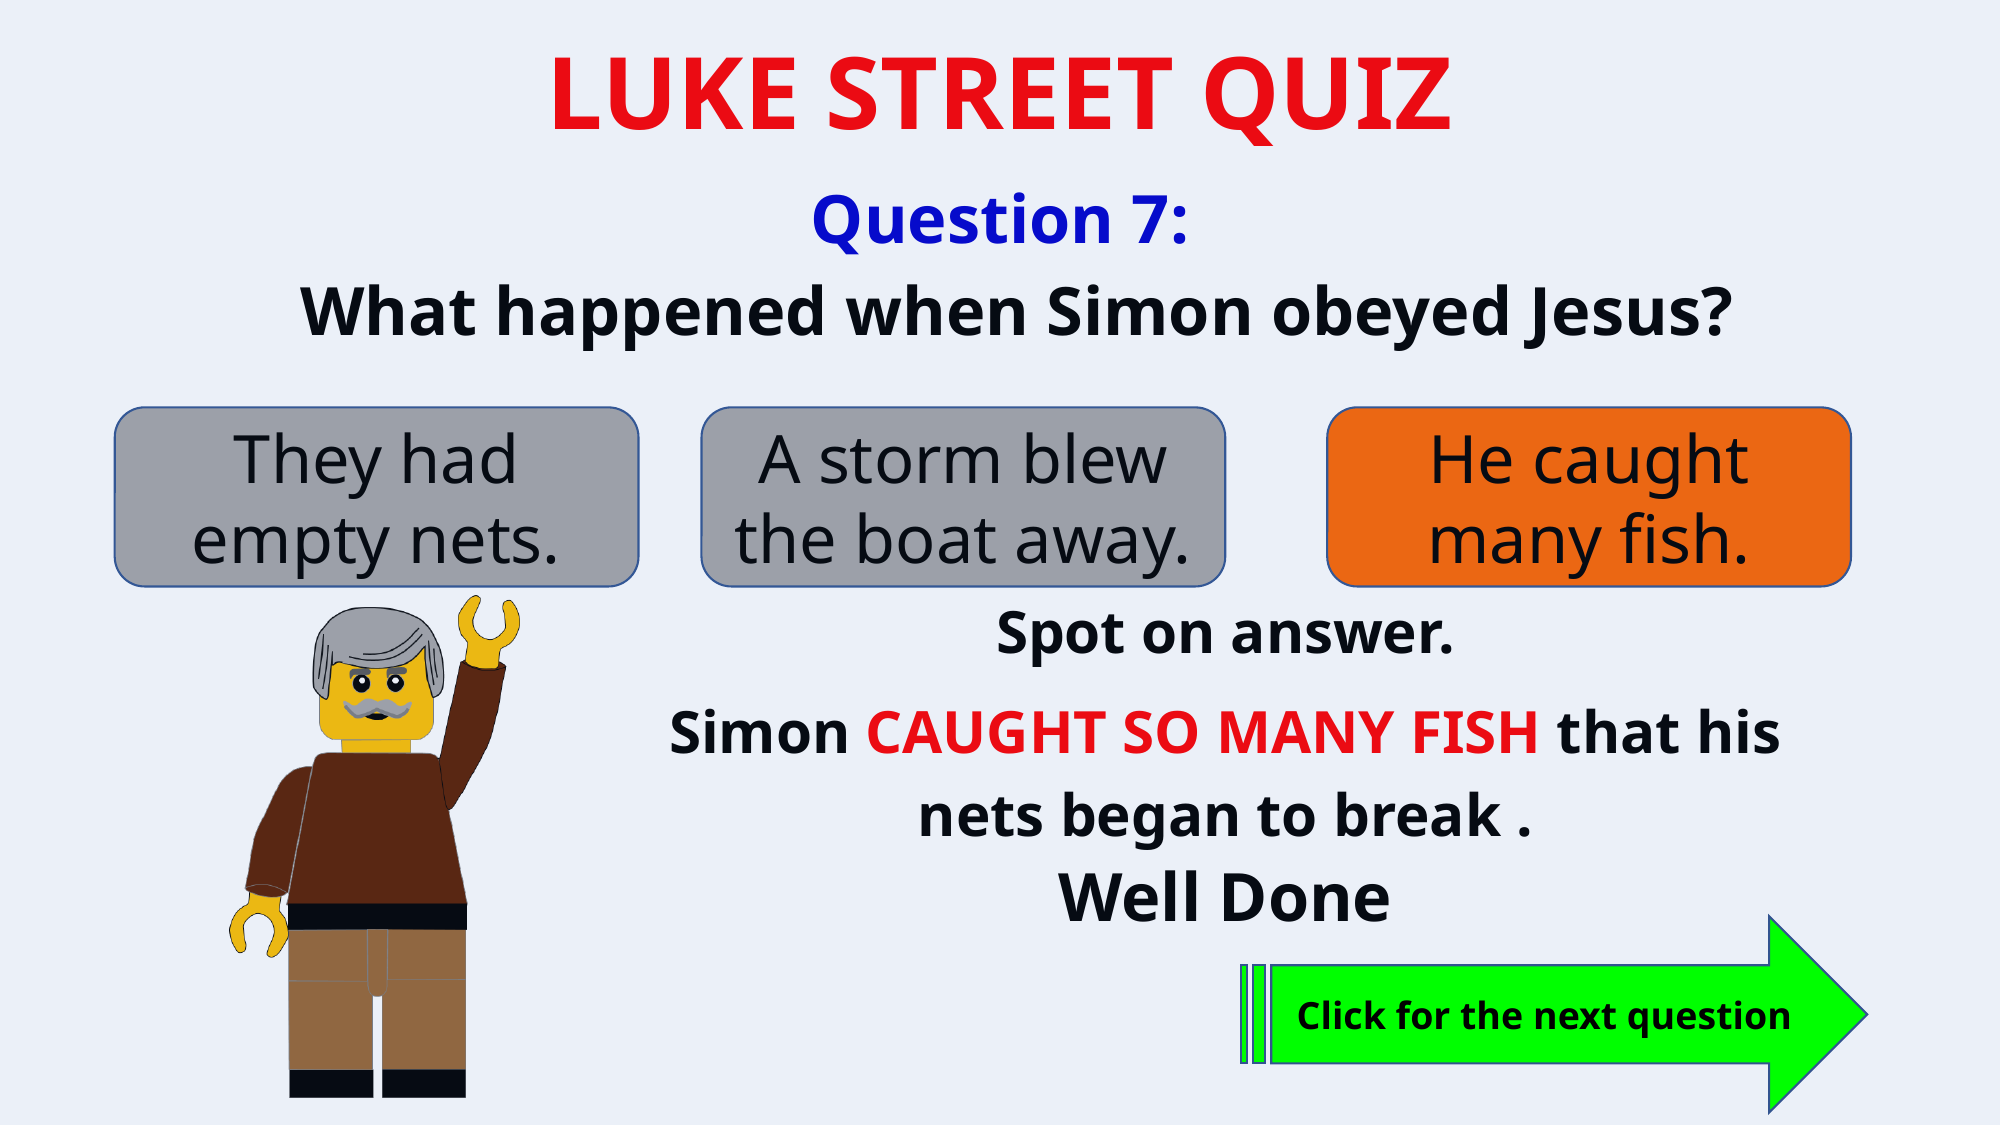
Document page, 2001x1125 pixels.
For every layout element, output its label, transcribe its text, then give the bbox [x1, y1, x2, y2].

picture [229, 595, 520, 1098]
text_box Click for the next question [1252, 964, 1266, 1064]
text_box [0, 0, 2000, 1125]
text_box Click for the next question [1270, 913, 1869, 1116]
text_box Click for the next question [1240, 964, 1248, 1064]
